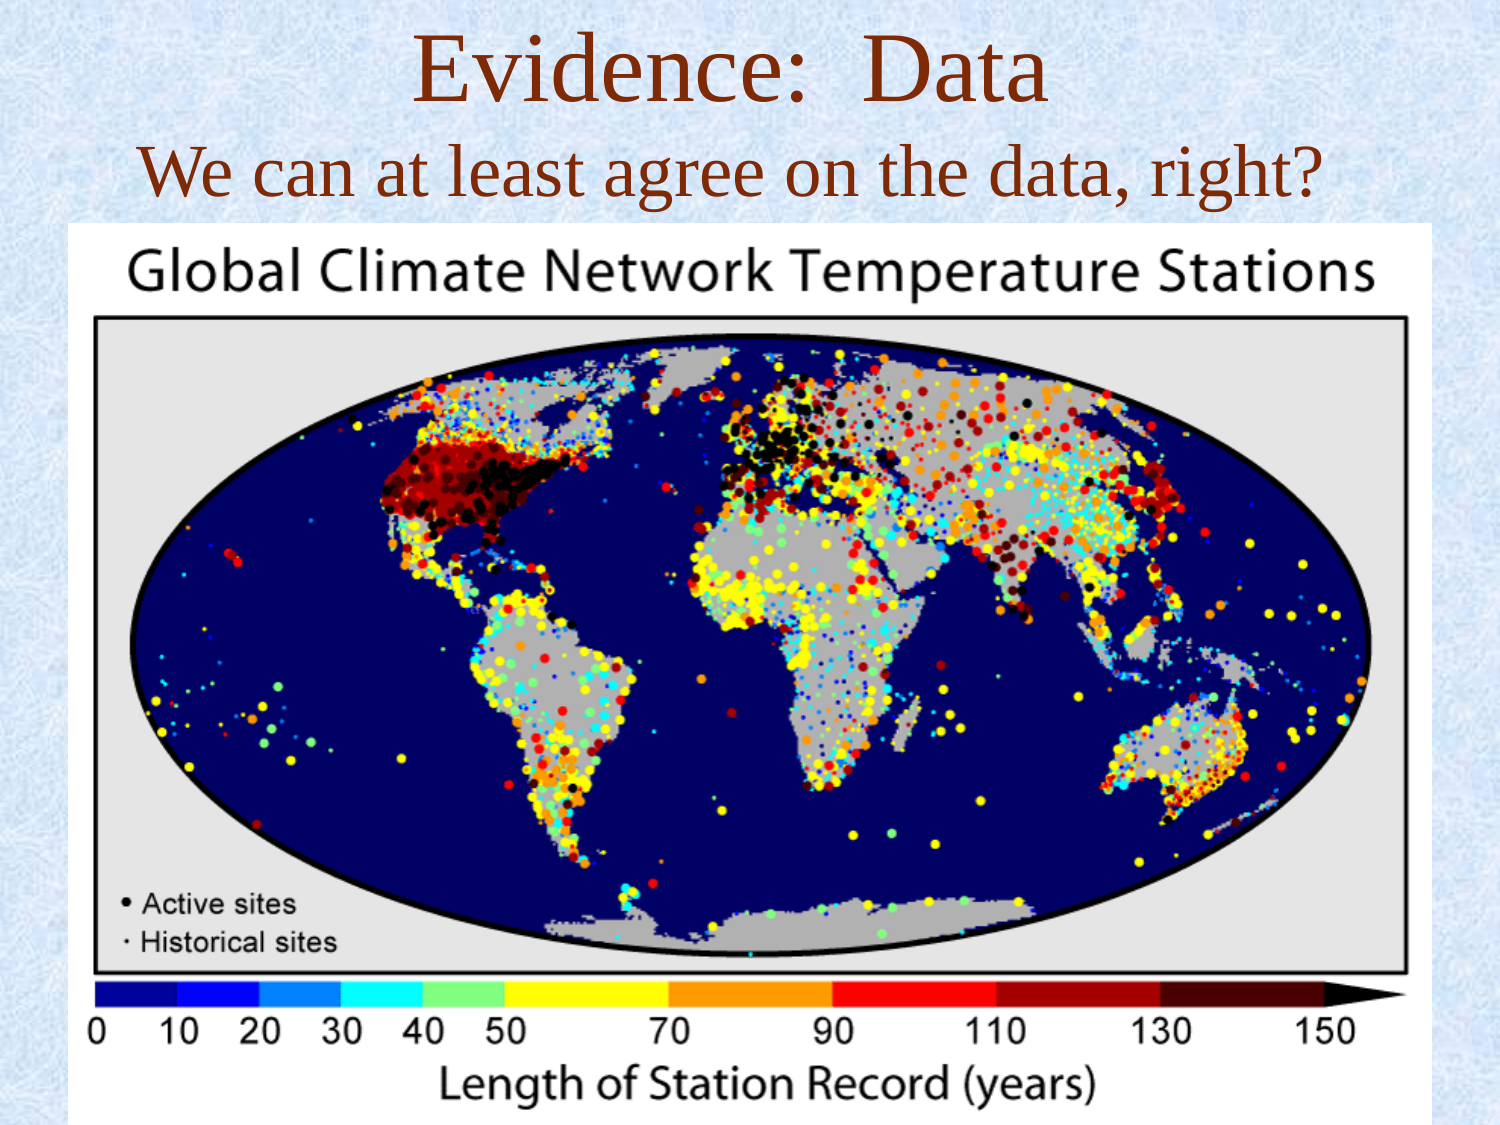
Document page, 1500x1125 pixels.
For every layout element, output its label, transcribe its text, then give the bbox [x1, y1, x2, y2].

picture [0, 0, 1500, 1125]
text_box Evidence: Data We can at least agree on the data, right? [37, 0, 1425, 213]
